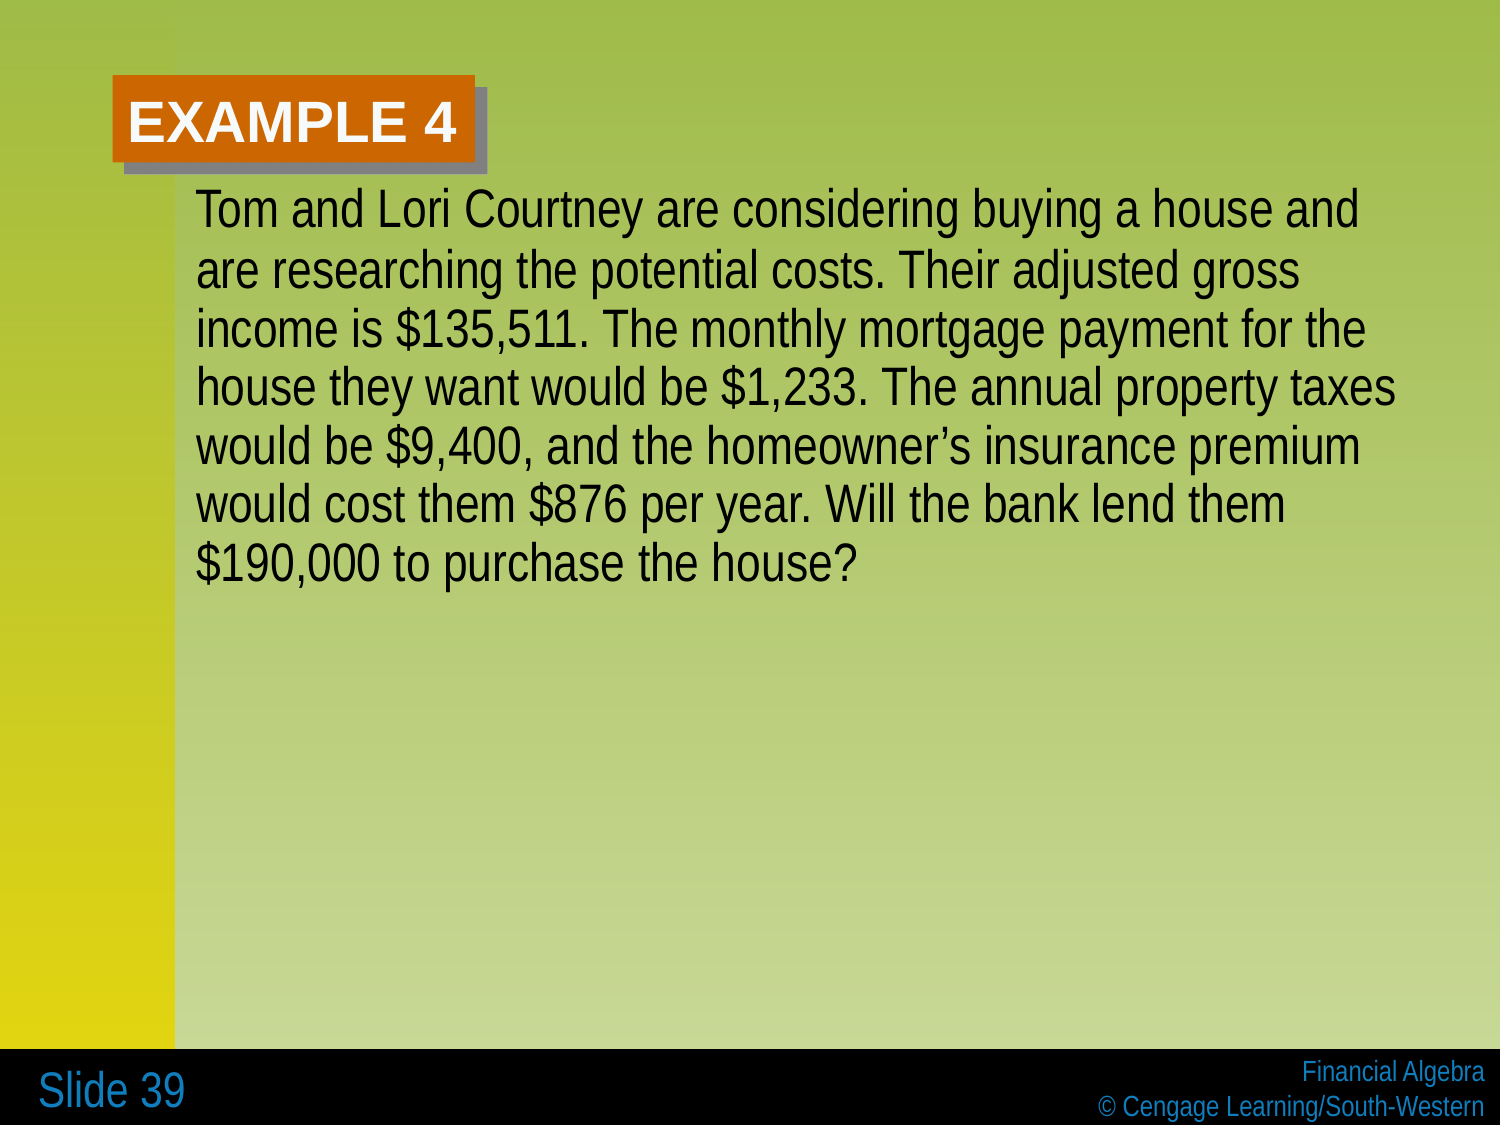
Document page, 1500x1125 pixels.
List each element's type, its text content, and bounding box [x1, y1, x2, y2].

title EXAMPLE 4 [112, 75, 475, 163]
list Tom and Lori Courtney are considering buying a house and are researching the potential costs. Their adjusted gross income is $135,511. The monthly mortgage payment for the house they want would be $1,233. The annual property taxes would be $9,400, and the homeowner’s insurance premium would cost them $876 per year. Will the bank lend them $190,000 to purchase the house? [125, 162, 1425, 913]
slide_number Slide 39 [0, 1050, 330, 1125]
